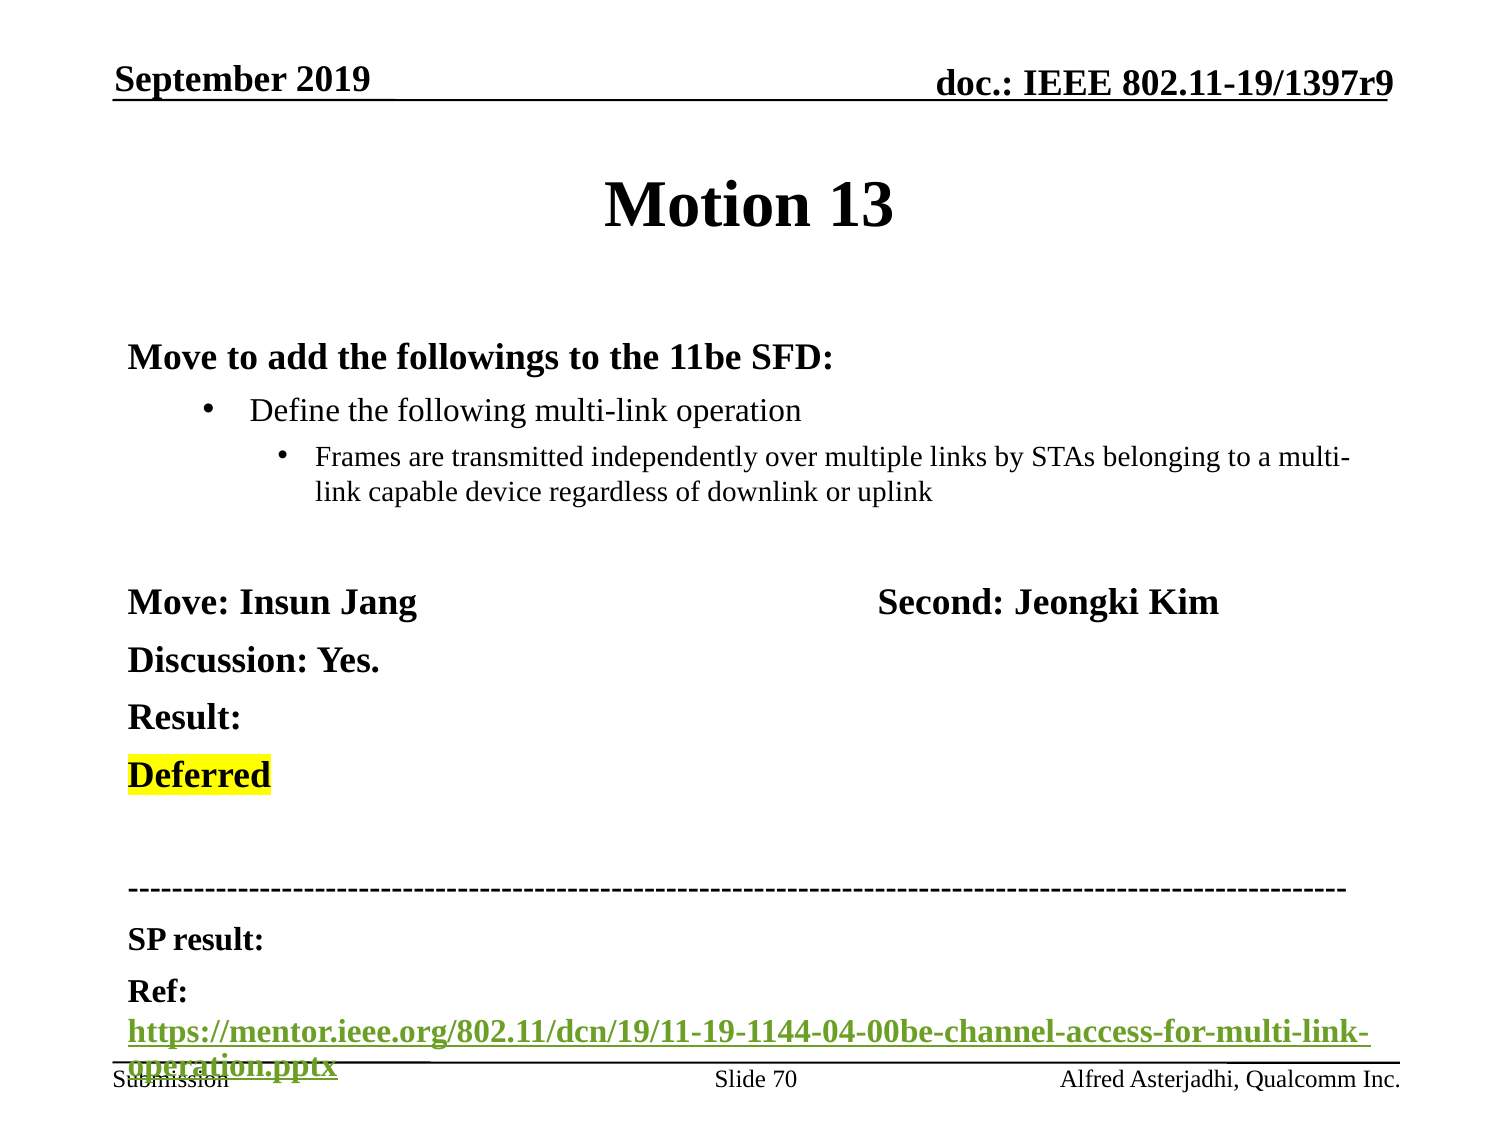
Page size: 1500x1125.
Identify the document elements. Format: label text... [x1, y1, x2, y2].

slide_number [114, 54, 423, 100]
title Motion 13 [112, 112, 1388, 288]
footer Alfred Asterjadhi, Qualcomm Inc. [878, 1061, 1402, 1093]
list Move to add the followings to the 11be SFD: Define the following multi-link operation Frames are transmitted independently over multiple links by STAs belonging to a multi-link capable device regardless of downlink or uplink Move: Insun Jang Second: Jeongki Kim Discussion: Yes. Result: Deferred --------------------------------------------------------------------------------------------------------------- SP result: Ref: https://mentor.ieee.org/802.11/dcn/19/11-19-1144-04-00be-channel-access-for-multi-link-operation.pptx [112, 324, 1388, 1063]
slide_number Slide 70 [712, 1061, 800, 1123]
